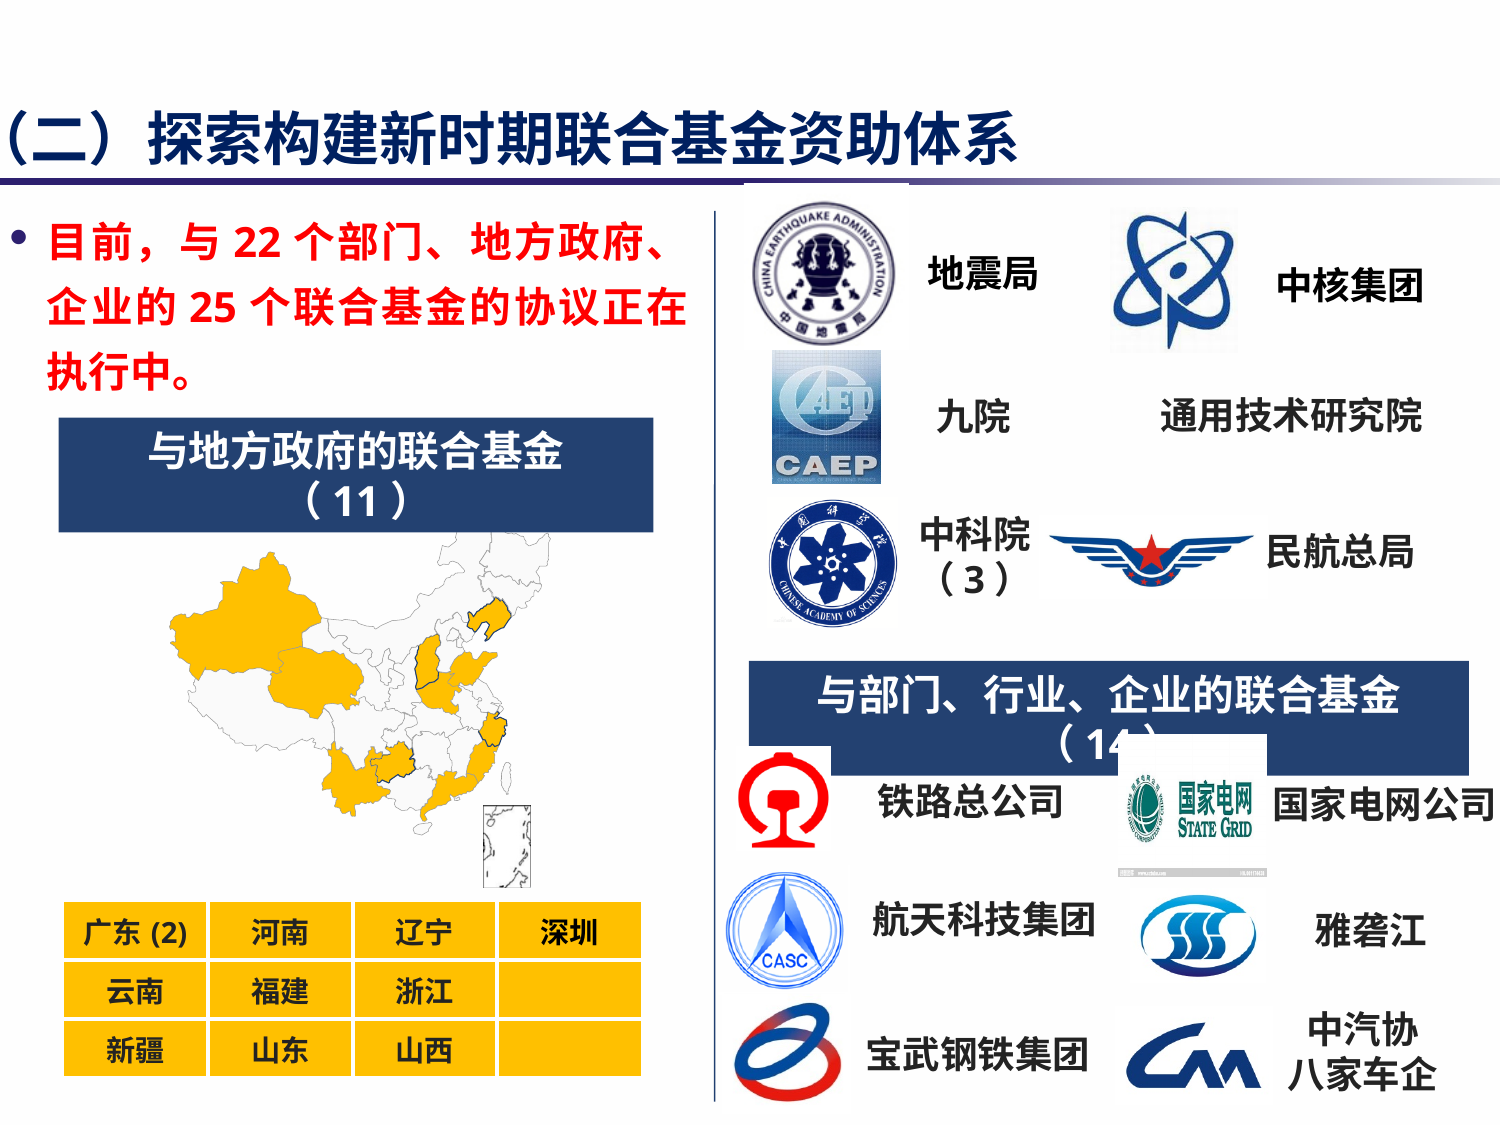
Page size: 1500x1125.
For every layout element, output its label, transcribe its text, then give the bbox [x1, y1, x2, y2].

table_cell [499, 962, 641, 1017]
text_box 中核集团 [1260, 254, 1440, 315]
table_cell 山西 [355, 1021, 495, 1076]
table_cell 新疆 [64, 1021, 206, 1076]
text_box 航天科技集团 [854, 888, 1128, 949]
text_box 与地方政府的联合基金（11） [58, 456, 654, 533]
text_box 与部门、行业、企业的联合基金（14） [748, 660, 1469, 770]
picture [767, 497, 898, 628]
table_header 深圳 [499, 902, 641, 958]
picture [1115, 1006, 1273, 1106]
table_header 广东(2) [64, 902, 206, 958]
table_header 辽宁 [355, 902, 495, 958]
picture [718, 865, 850, 995]
table_cell 浙江 [355, 962, 495, 1017]
text_box 中科院 （3） [902, 503, 1122, 609]
table_cell 山东 [210, 1021, 351, 1076]
text_box 民航总局 [1272, 520, 1489, 581]
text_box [169, 503, 551, 889]
table_header 河南 [210, 902, 351, 958]
text_box 中汽协 八家车企 [1201, 998, 1500, 1104]
text_box 铁路总公司 [837, 770, 1113, 831]
text_box 九院 [885, 385, 1104, 446]
picture [1109, 207, 1238, 354]
picture [743, 183, 910, 484]
table_cell 云南 [64, 962, 206, 1017]
picture [1038, 515, 1269, 600]
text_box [1118, 734, 1500, 877]
text_box （二）探索构建新时期联合基金资助体系 [0, 70, 1204, 180]
text_box 地震局 [914, 242, 1055, 303]
table_cell [499, 1021, 641, 1076]
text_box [1130, 887, 1462, 983]
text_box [721, 994, 1107, 1114]
text_box 通用技术研究院 [1118, 385, 1464, 445]
picture [736, 746, 832, 852]
list 目前，与22个部门、地方政府、企业的25个联合基金的协议正在执行中。 [0, 193, 704, 456]
table_cell 福建 [210, 962, 351, 1017]
